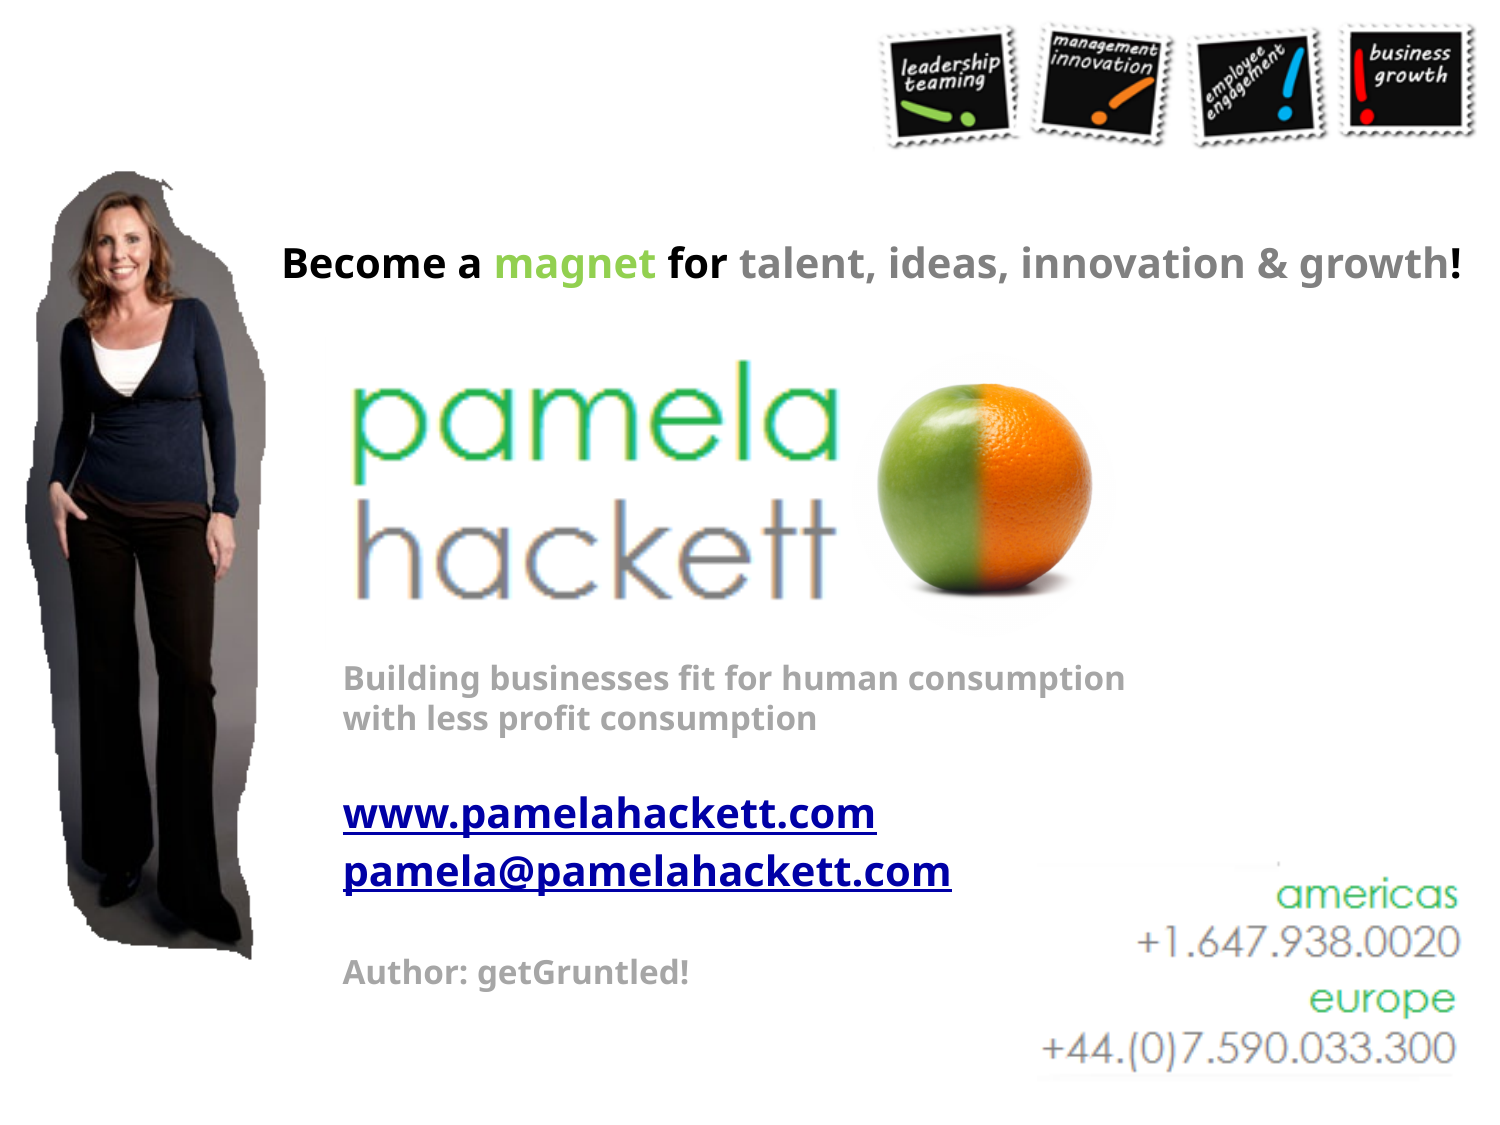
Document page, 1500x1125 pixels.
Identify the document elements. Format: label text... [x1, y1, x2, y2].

text_box Building businesses fit for human consumption with less profit consumption www.pamelahackett.com pamela@pamelahackett.com Author: getGruntled! [327, 650, 1151, 1049]
picture [24, 169, 269, 963]
text_box Become a magnet for talent, ideas, innovation & growth! [273, 229, 1488, 294]
picture [862, 12, 1488, 158]
picture [1037, 859, 1466, 1088]
picture [324, 337, 1119, 651]
